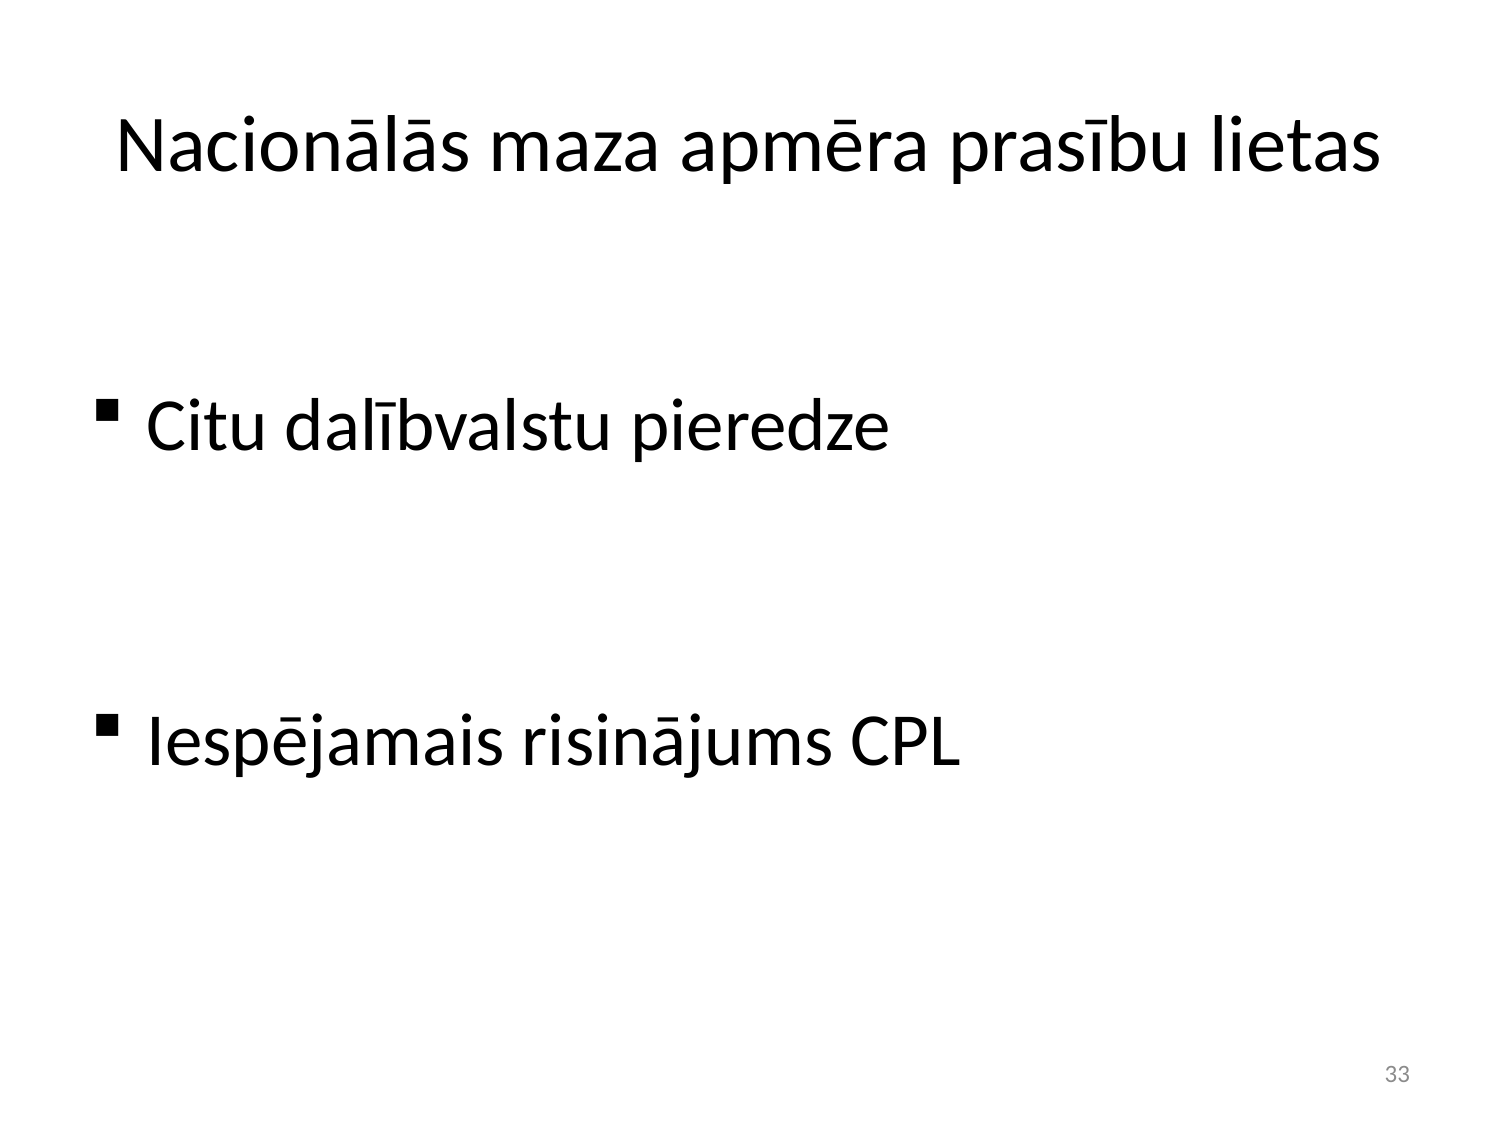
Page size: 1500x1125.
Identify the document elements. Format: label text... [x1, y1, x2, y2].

list Citu dalībvalstu pieredze Iespējamais risinājums CPL [75, 262, 1425, 1005]
slide_number 33 [1074, 1042, 1425, 1103]
title Nacionālās maza apmēra prasību lietas [75, 45, 1425, 233]
